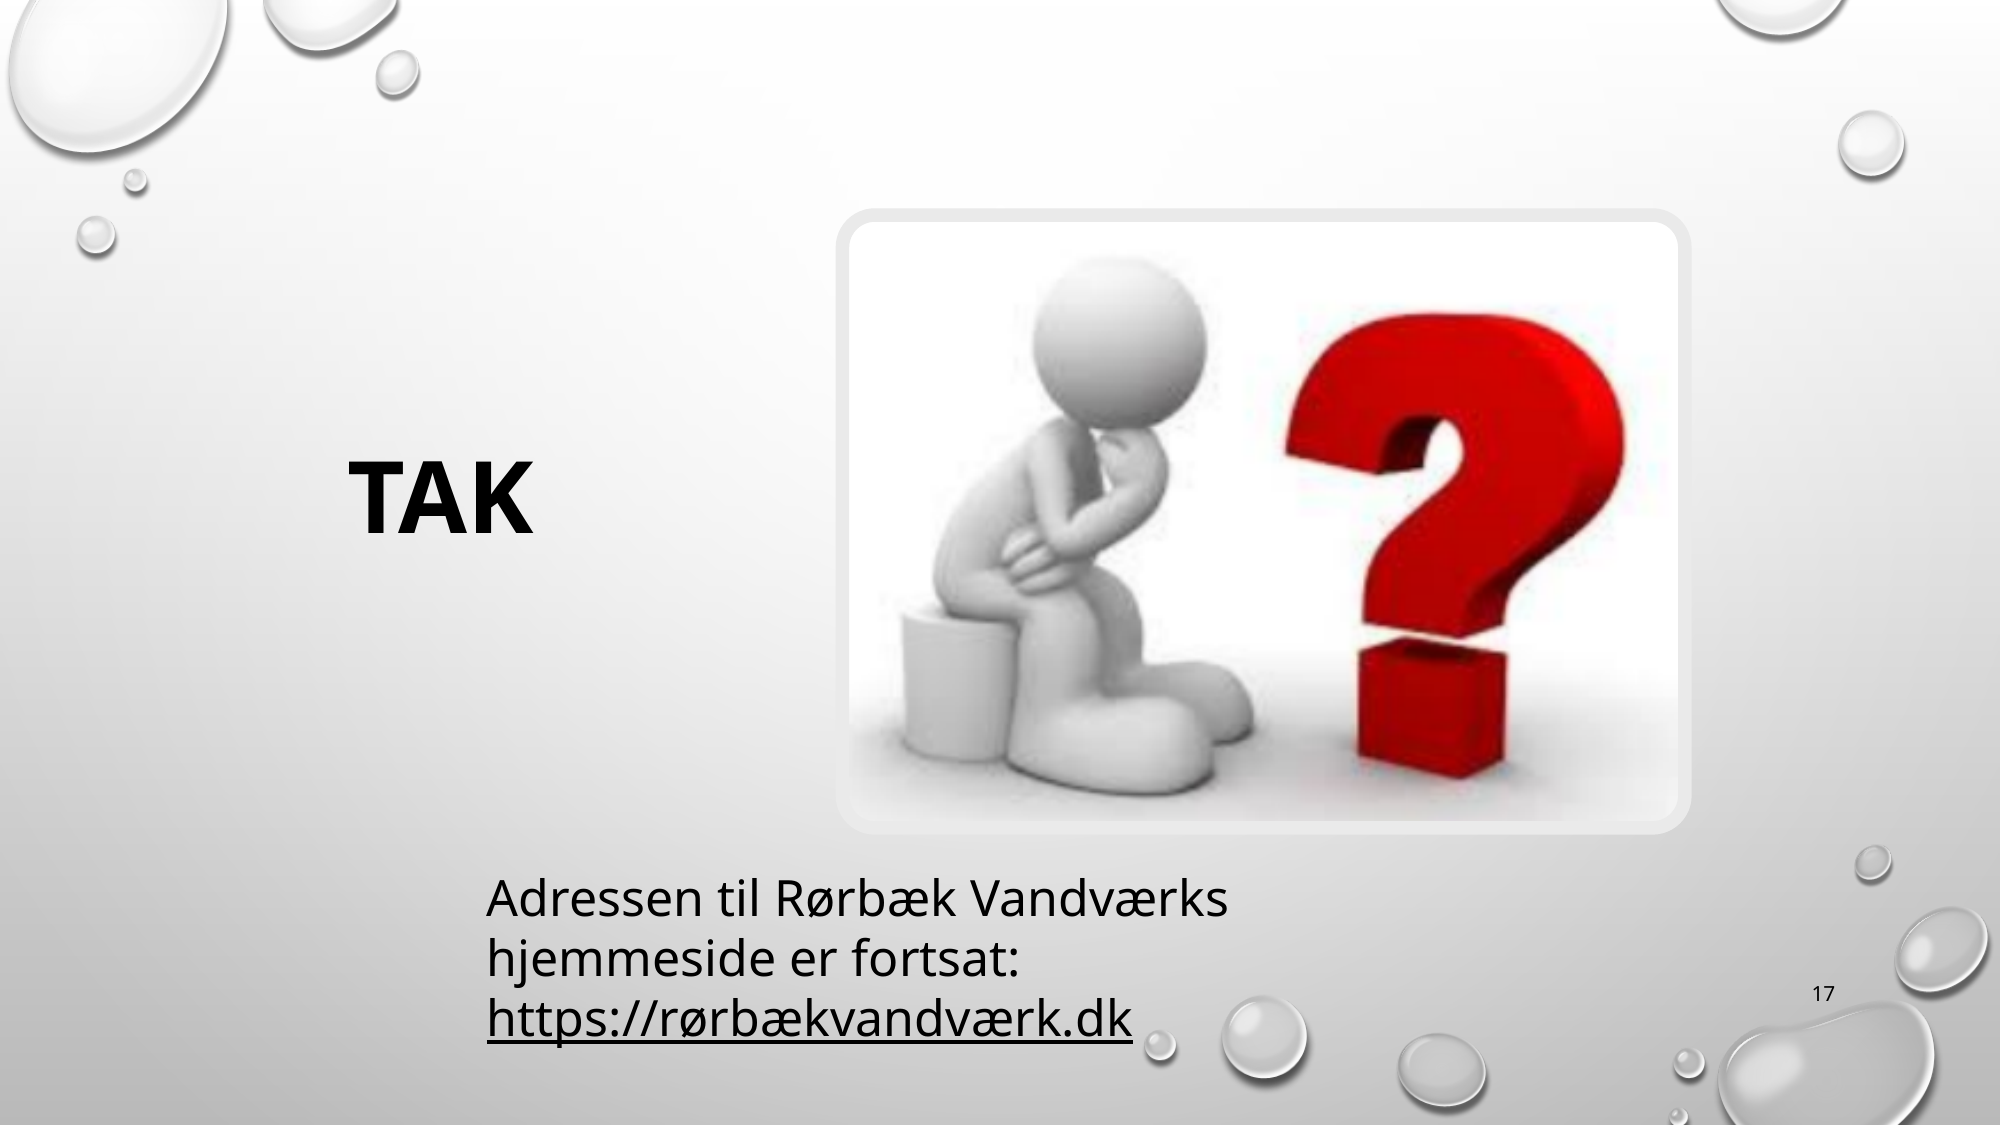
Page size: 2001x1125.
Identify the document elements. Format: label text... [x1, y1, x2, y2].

picture [0, 0, 2000, 1125]
text_box Tak [97, 313, 783, 563]
text_box Adressen til Rørbæk Vandværks hjemmeside er fortsat: https://rørbækvandværk.dk [472, 858, 1472, 1062]
slide_number 17 [1724, 965, 1851, 1025]
